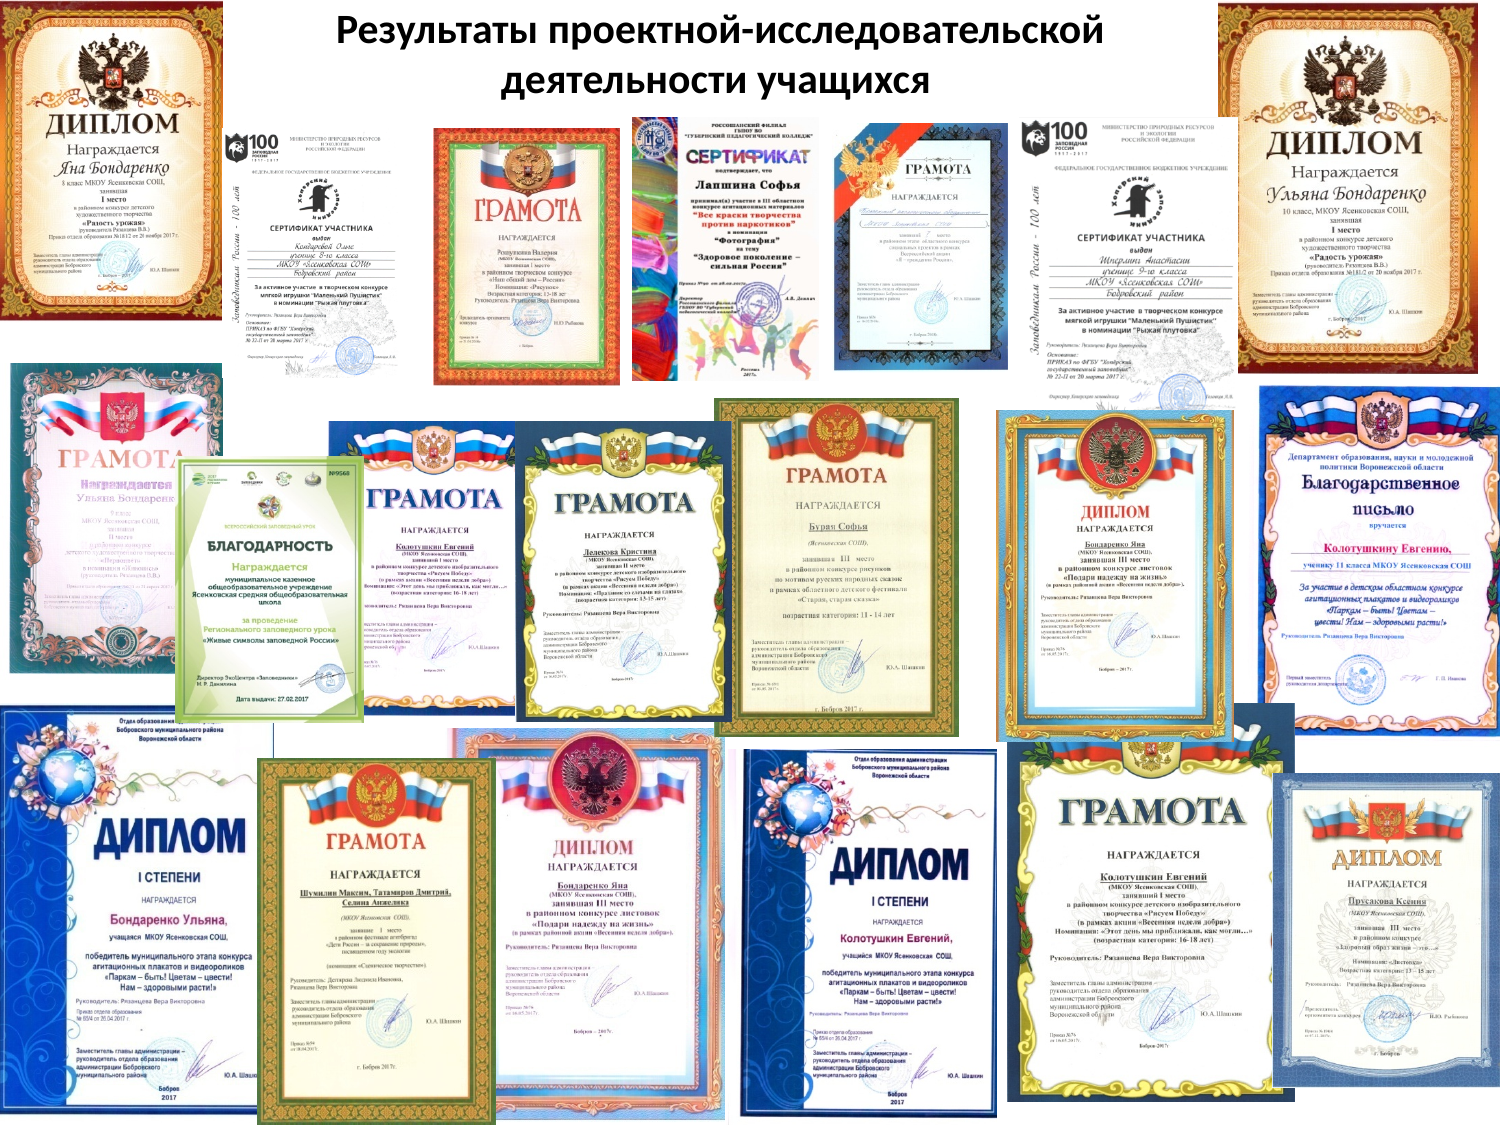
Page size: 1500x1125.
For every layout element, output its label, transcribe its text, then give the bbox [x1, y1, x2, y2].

picture [726, 749, 997, 1125]
picture [831, 123, 1009, 373]
picture [0, 0, 959, 1125]
title Результаты проектной-исследовательской деятельности учащихся [224, 0, 1216, 172]
picture [995, 0, 1500, 1102]
picture [632, 116, 820, 381]
picture [433, 128, 620, 386]
